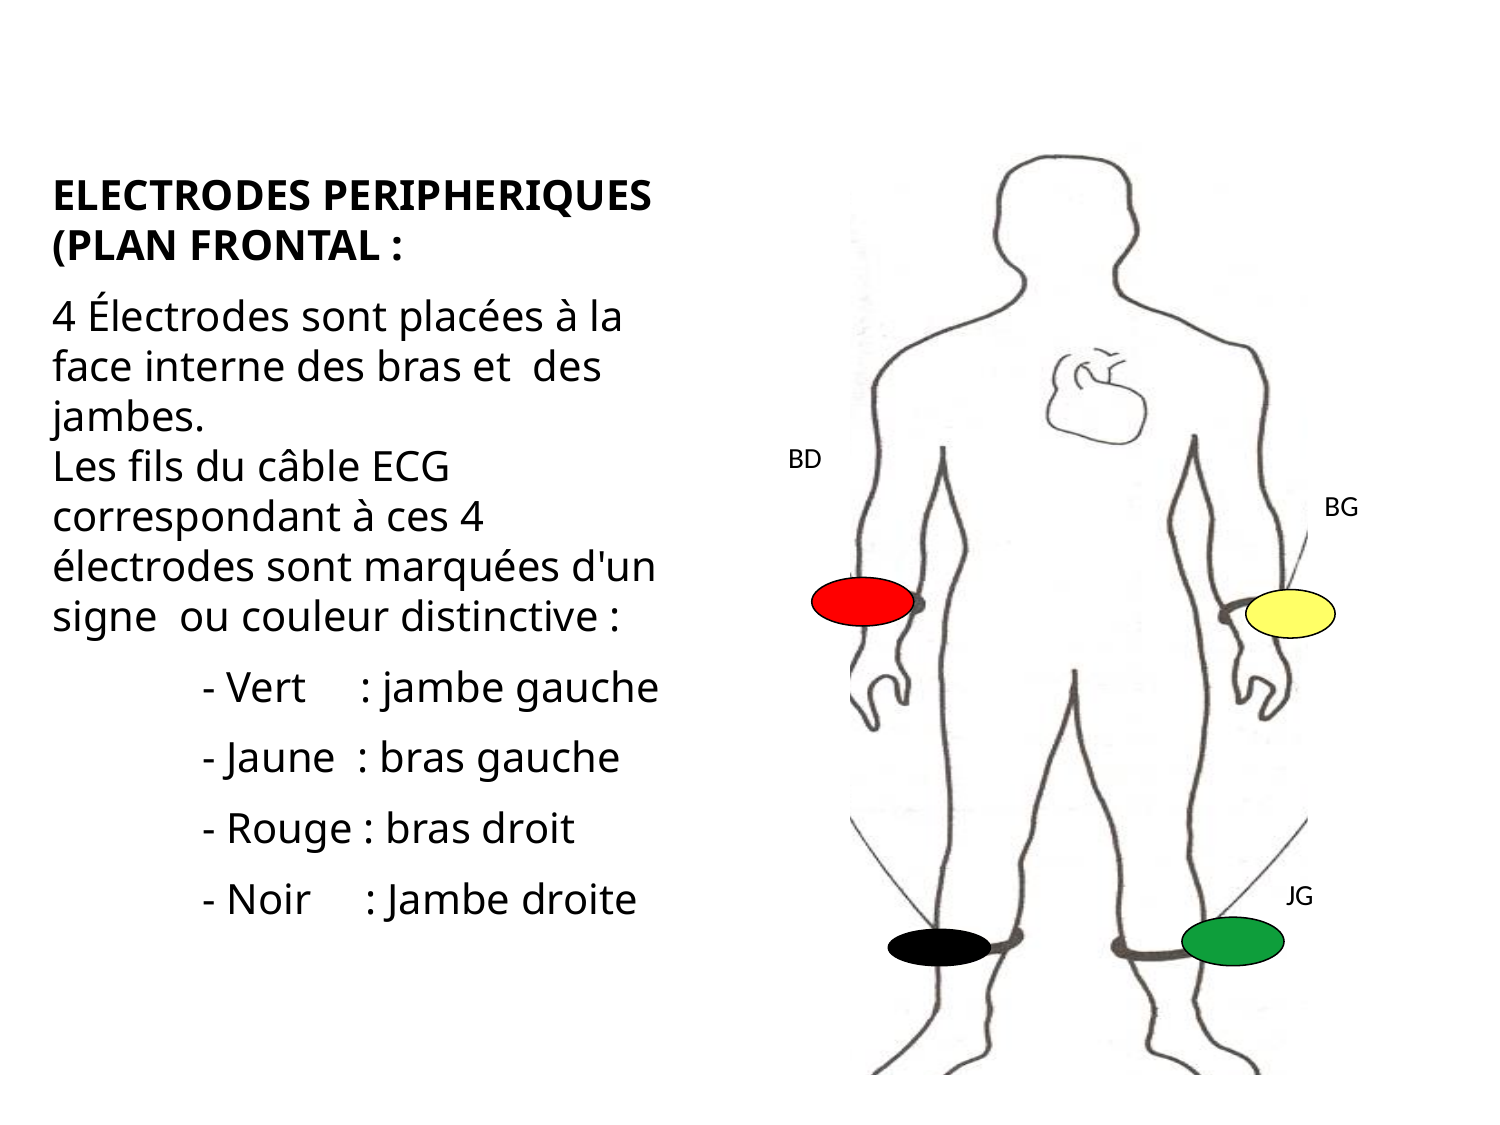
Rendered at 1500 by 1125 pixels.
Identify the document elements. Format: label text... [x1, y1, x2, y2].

text_box ELECTRODES PERIPHERIQUES (PLAN FRONTAL : 4 Électrodes sont placées à la face interne des bras et des jambes. Les fils du câble ECG correspondant à ces 4 électrodes sont marquées d'un signe ou couleur distinctive : - Vert : jambe gauche - Jaune : bras gauche - Rouge : bras droit - Noir : Jambe droite [37, 161, 700, 931]
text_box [773, 140, 1451, 1076]
